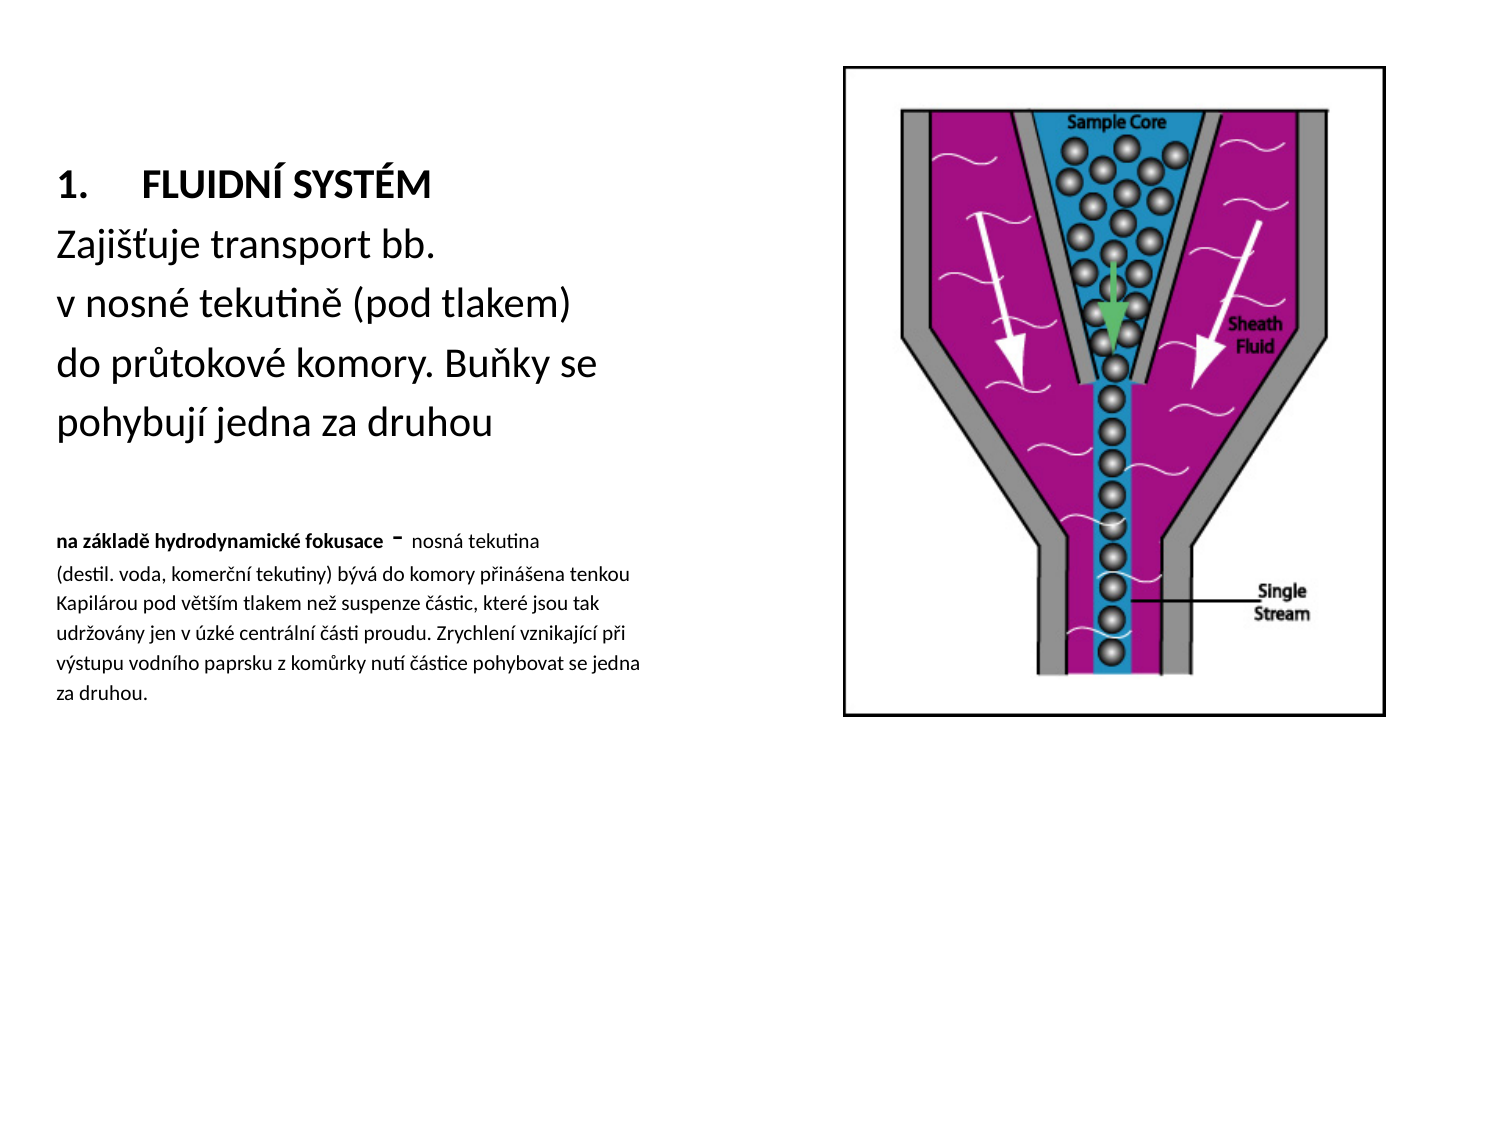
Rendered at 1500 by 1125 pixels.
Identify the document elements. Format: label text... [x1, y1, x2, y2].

list FLUIDNÍ SYSTÉM Zajišťuje transport bb. v nosné tekutině (pod tlakem) do průtokové komory. Buňky se pohybují jedna za druhou na základě hydrodynamické fokusace - nosná tekutina (destil. voda, komerční tekutiny) bývá do komory přinášena tenkou Kapilárou pod větším tlakem než suspenze částic, které jsou tak udržovány jen v úzké centrální části proudu. Zrychlení vznikající při výstupu vodního paprsku z komůrky nutí částice pohybovat se jedna za druhou. [41, 148, 838, 716]
picture [843, 66, 1386, 717]
